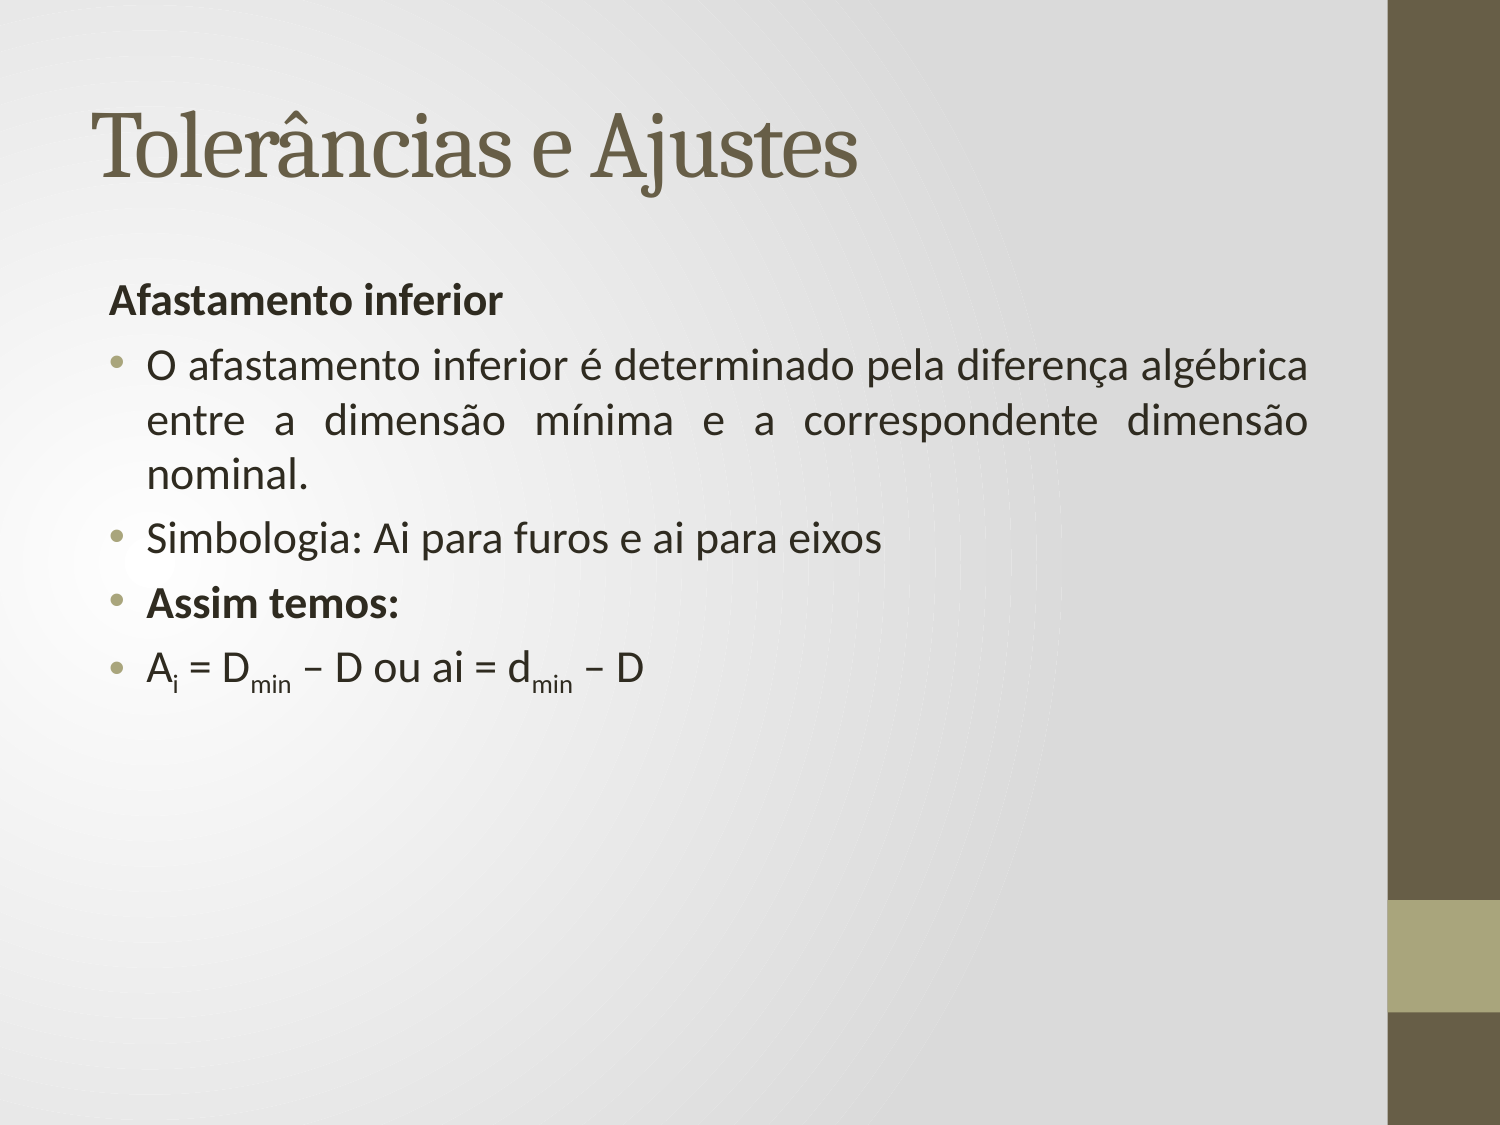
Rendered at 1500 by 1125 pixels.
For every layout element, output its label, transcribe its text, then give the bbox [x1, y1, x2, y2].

list Afastamento inferior O afastamento inferior é determinado pela diferença algébrica entre a dimensão mínima e a correspondente dimensão nominal. Simbologia: Ai para furos e ai para eixos Assim temos: Ai = Dmin – D ou ai = dmin – D [75, 262, 1325, 1050]
title Tolerâncias e Ajustes [75, 45, 1325, 233]
